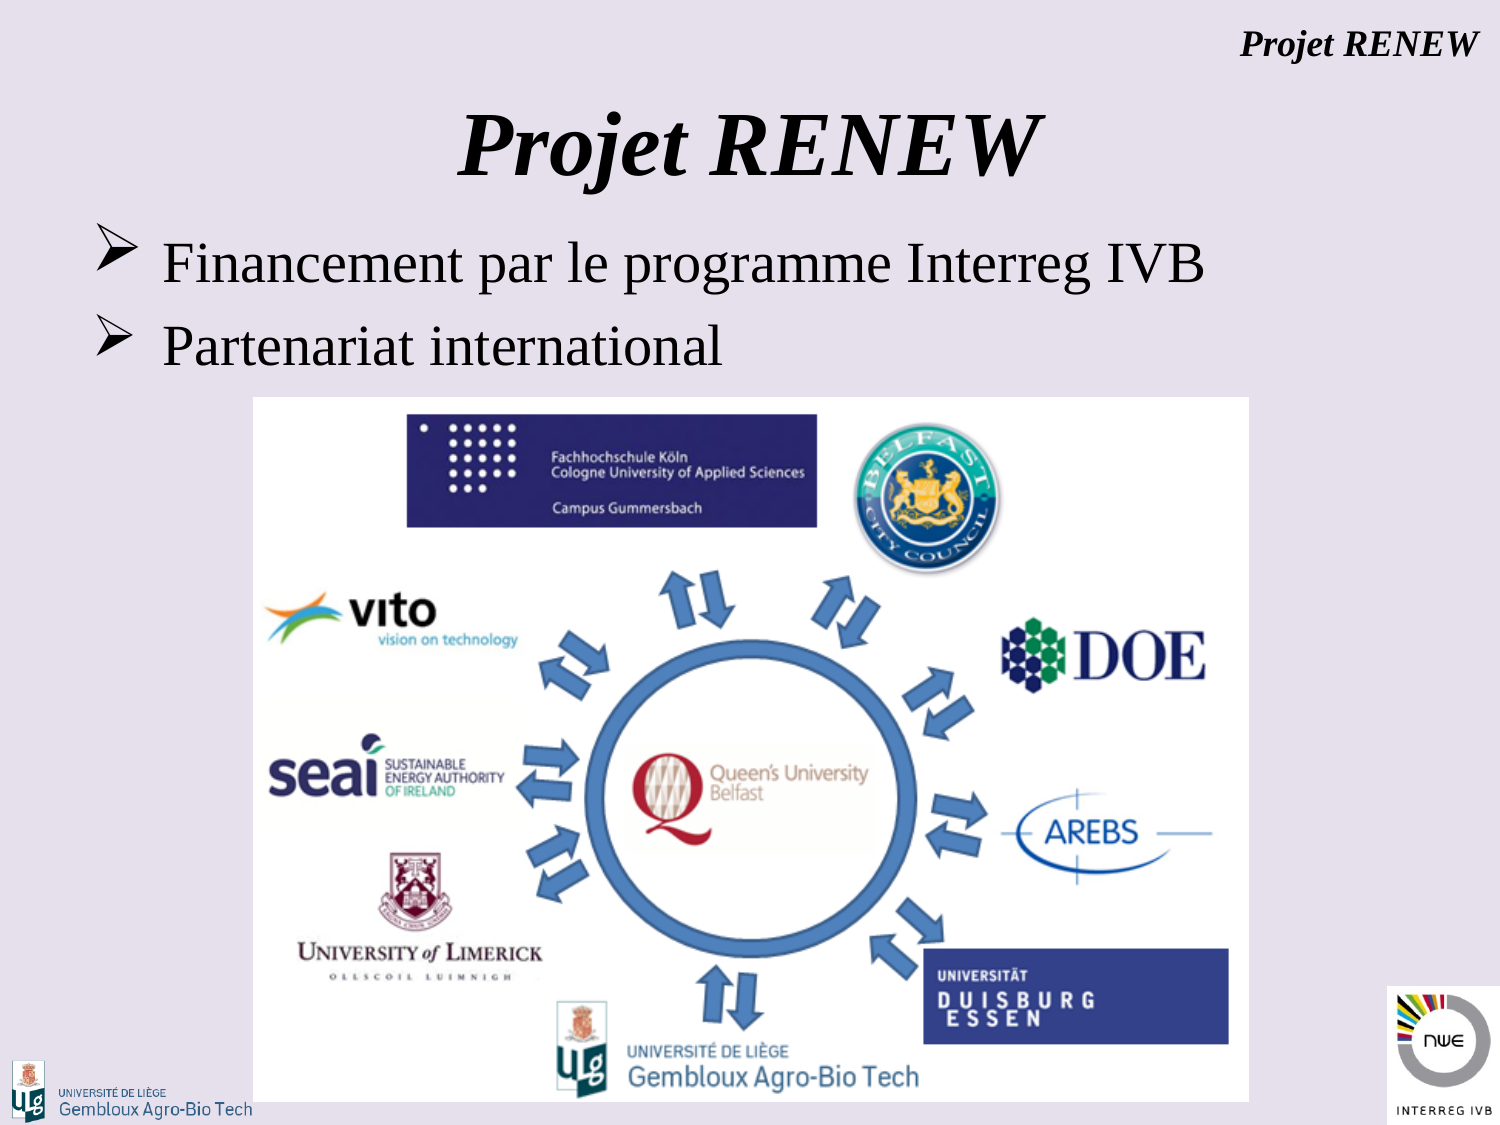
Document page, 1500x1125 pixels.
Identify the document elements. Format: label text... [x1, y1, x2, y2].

text_box Projet RENEW [1218, 0, 1500, 83]
picture [0, 396, 1249, 1125]
picture [1387, 986, 1500, 1125]
list Financement par le programme Interreg IVB Partenariat international [76, 208, 1427, 951]
title Projet RENEW [75, 45, 1425, 233]
